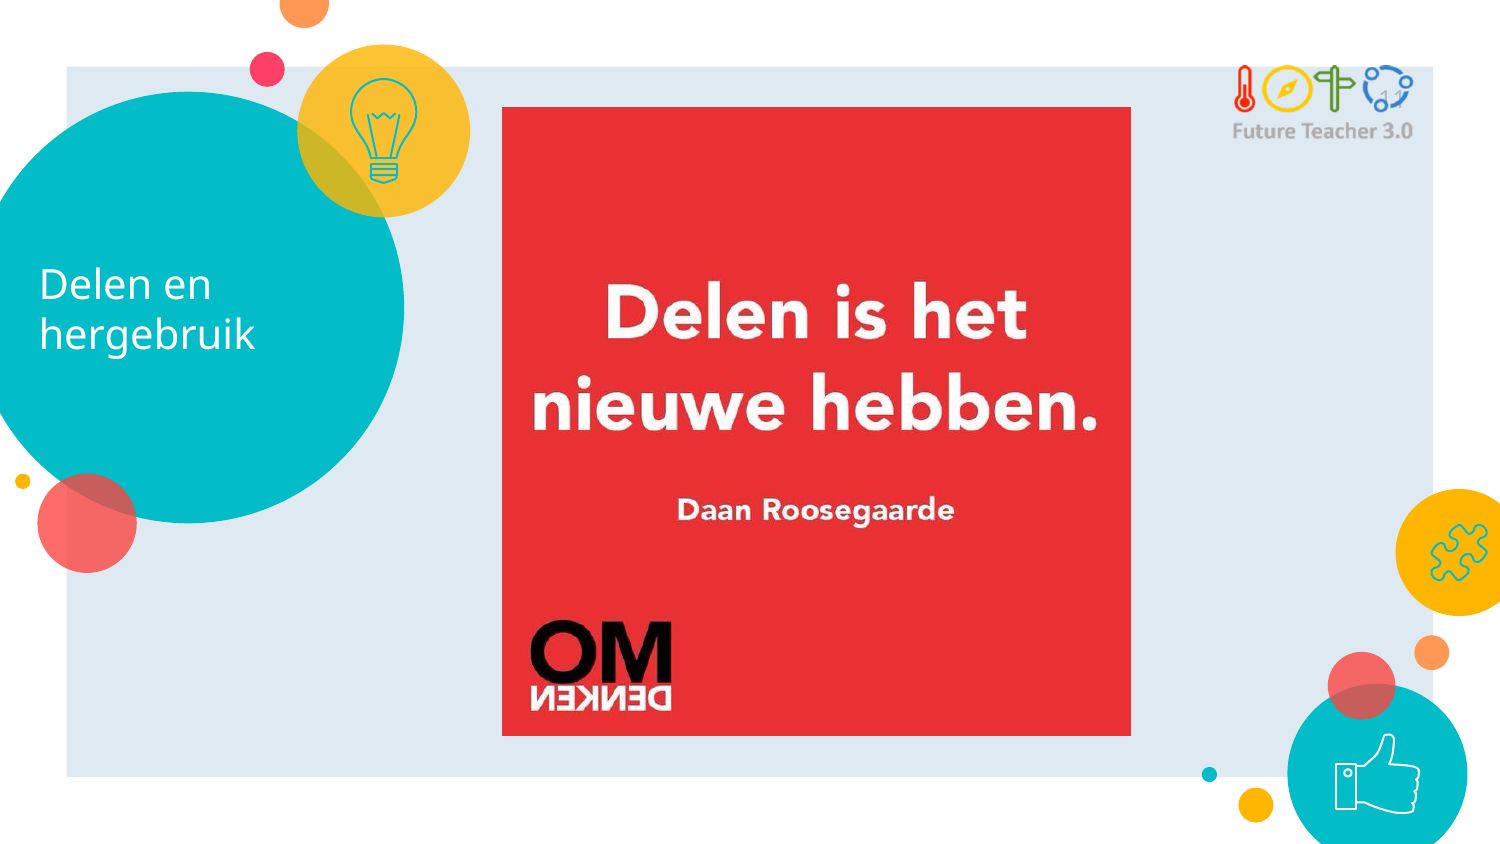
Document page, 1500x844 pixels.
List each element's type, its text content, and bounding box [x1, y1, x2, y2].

title Delen en hergebruik [23, 91, 375, 524]
picture [502, 107, 1131, 737]
picture [1217, 65, 1438, 171]
